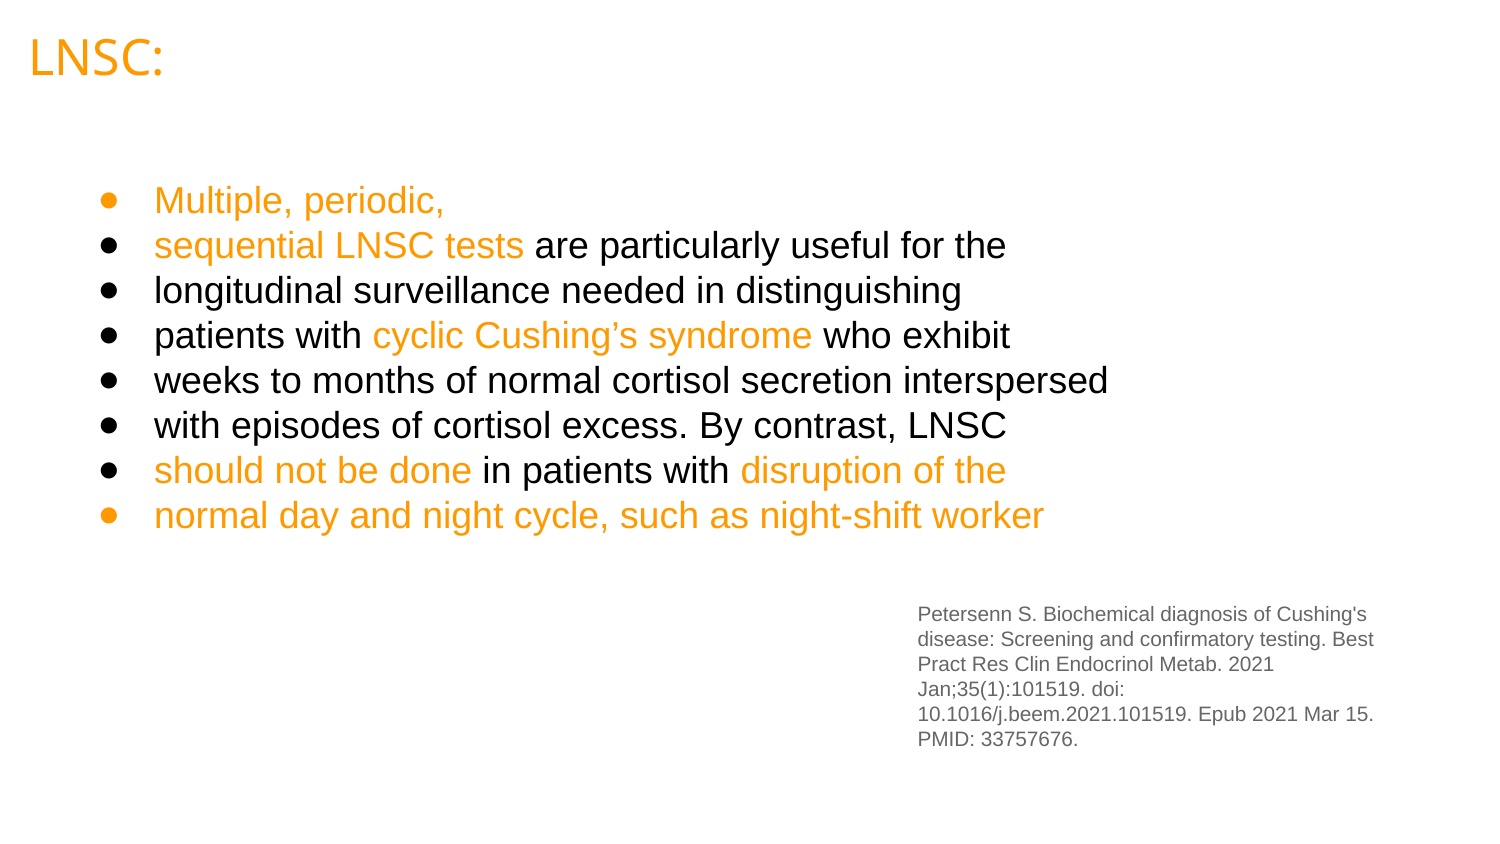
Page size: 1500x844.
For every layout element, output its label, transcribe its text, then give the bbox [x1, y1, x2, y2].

text_box Multiple, periodic, sequential LNSC tests are particularly useful for the longitudinal surveillance needed in distinguishing patients with cyclic Cushing’s syndrome who exhibit weeks to months of normal cortisol secretion interspersed with episodes of cortisol excess. By contrast, LNSC should not be done in patients with disruption of the normal day and night cycle, such as night-shift worker [64, 161, 1299, 552]
text_box LNSC: [13, 10, 1312, 101]
text_box Petersenn S. Biochemical diagnosis of Cushing's disease: Screening and confirmatory testing. Best Pract Res Clin Endocrinol Metab. 2021 Jan;35(1):101519. doi: 10.1016/j.beem.2021.101519. Epub 2021 Mar 15. PMID: 33757676. [902, 585, 1395, 766]
